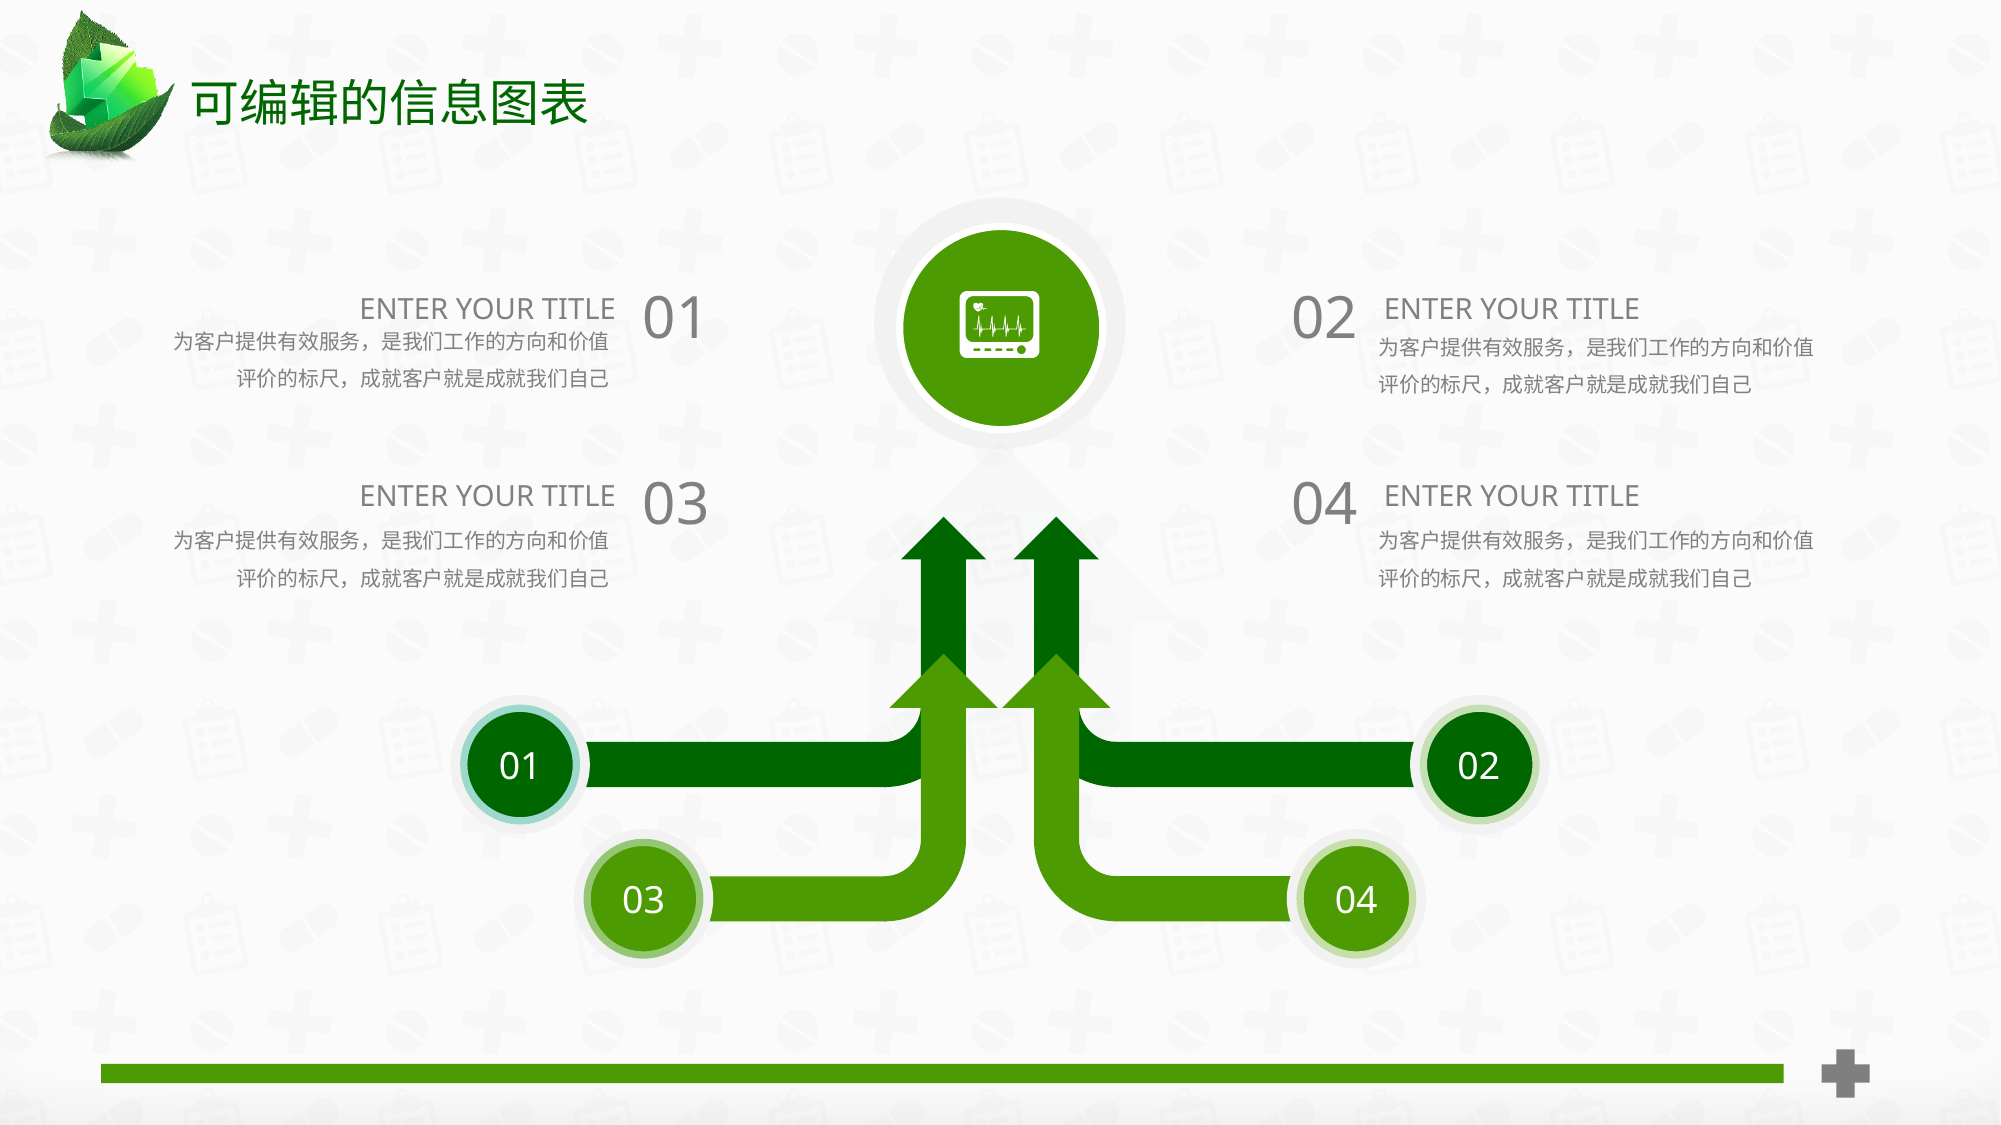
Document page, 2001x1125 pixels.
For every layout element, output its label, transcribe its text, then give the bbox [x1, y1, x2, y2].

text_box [1273, 265, 1854, 402]
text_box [1410, 694, 1550, 835]
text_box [139, 265, 727, 396]
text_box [139, 452, 727, 595]
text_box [1286, 829, 1427, 969]
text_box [621, 669, 982, 922]
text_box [1273, 452, 1854, 595]
picture [44, 9, 175, 165]
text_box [1018, 669, 1379, 922]
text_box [450, 694, 590, 835]
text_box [874, 197, 1126, 449]
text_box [573, 829, 714, 969]
text_box [912, 449, 1088, 903]
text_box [503, 529, 974, 788]
text_box 可编辑的信息图表 [174, 59, 792, 150]
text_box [1026, 529, 1497, 788]
